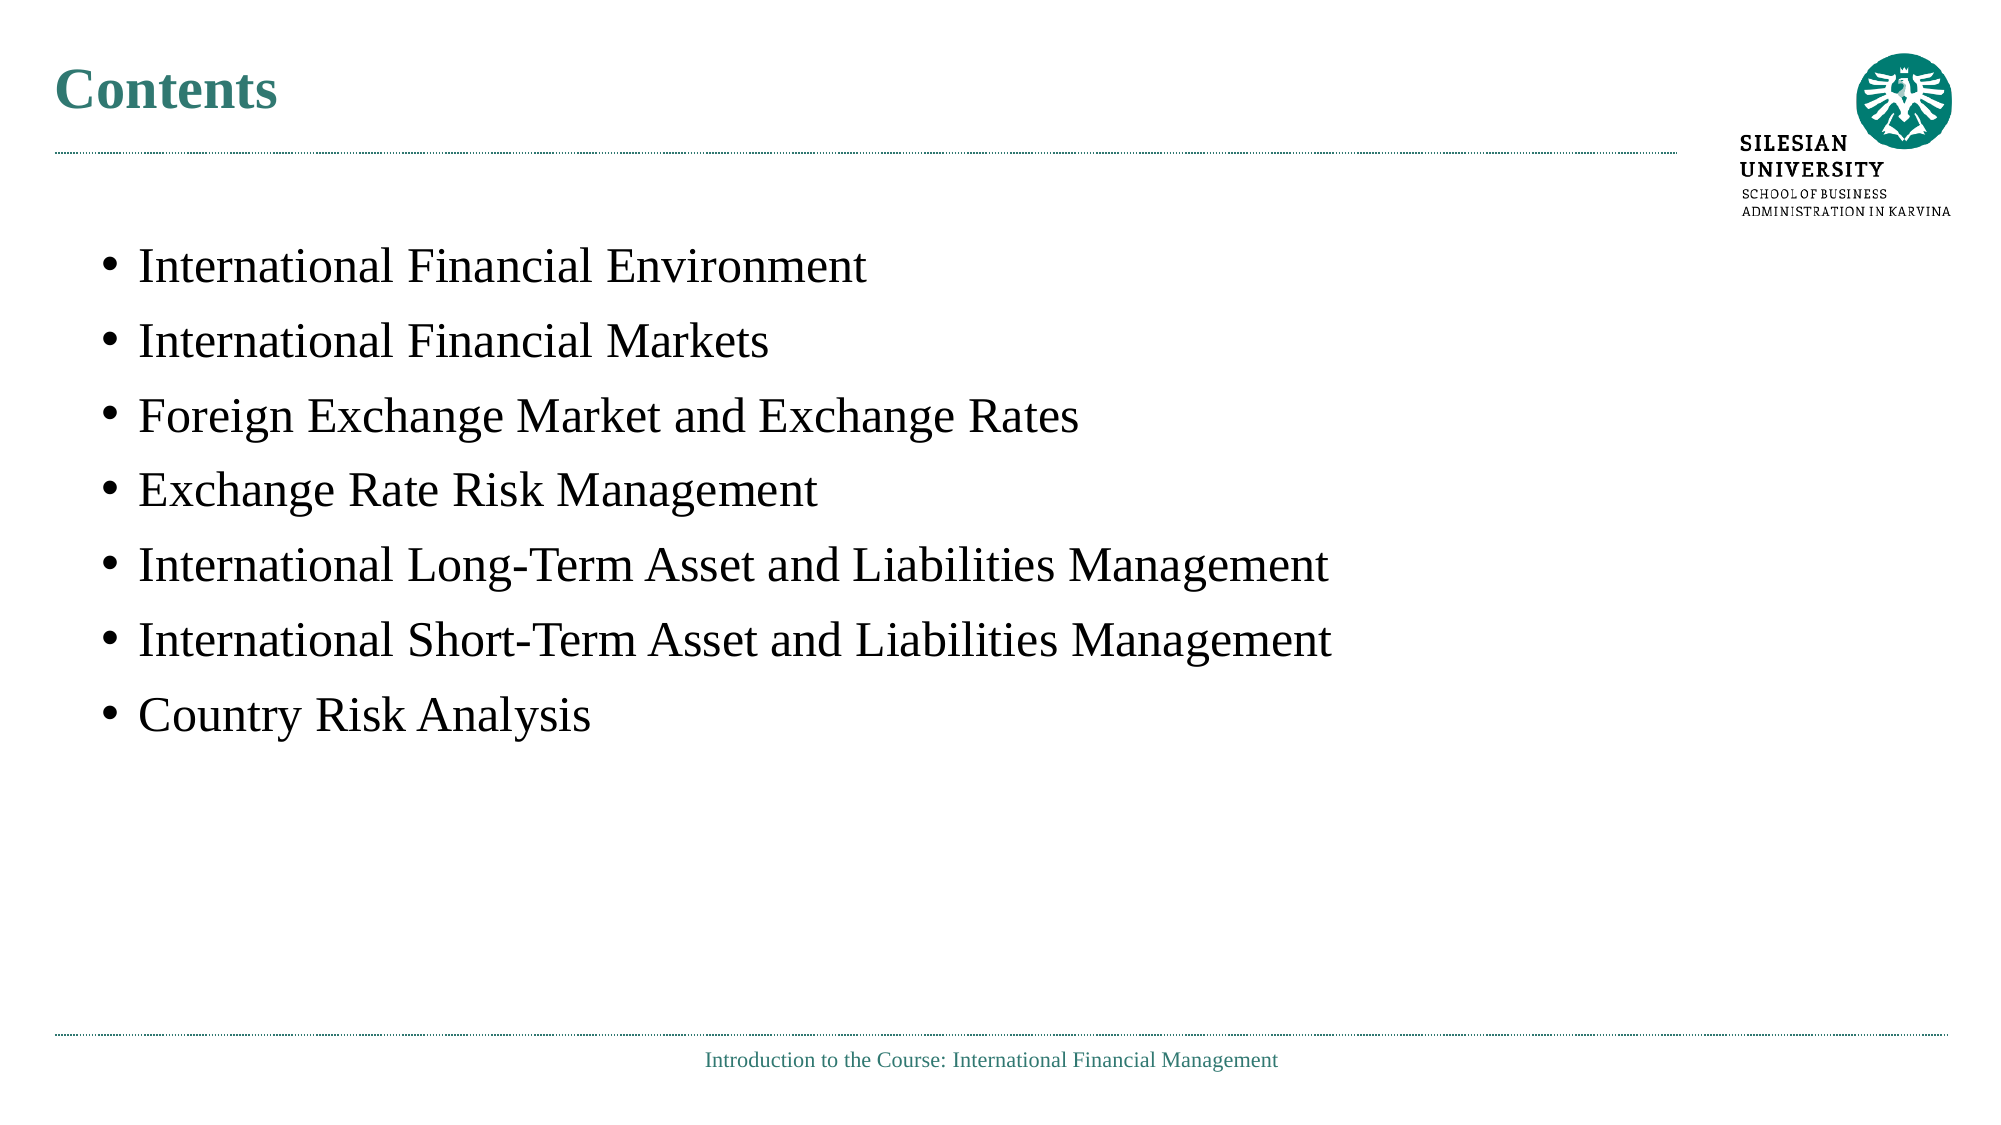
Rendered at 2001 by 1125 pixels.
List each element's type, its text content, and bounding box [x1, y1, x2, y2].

title Contents [39, 42, 1394, 154]
text_box Introduction to the Course: International Financial Management [448, 1034, 1536, 1081]
list International Financial Environment International Financial Markets Foreign Exchange Market and Exchange Rates Exchange Rate Risk Management International Long-Term Asset and Liabilities Management International Short-Term Asset and Liabilities Management Country Risk Analysis [86, 231, 1898, 547]
text_box [1723, 42, 1977, 233]
picture [1740, 53, 1952, 216]
